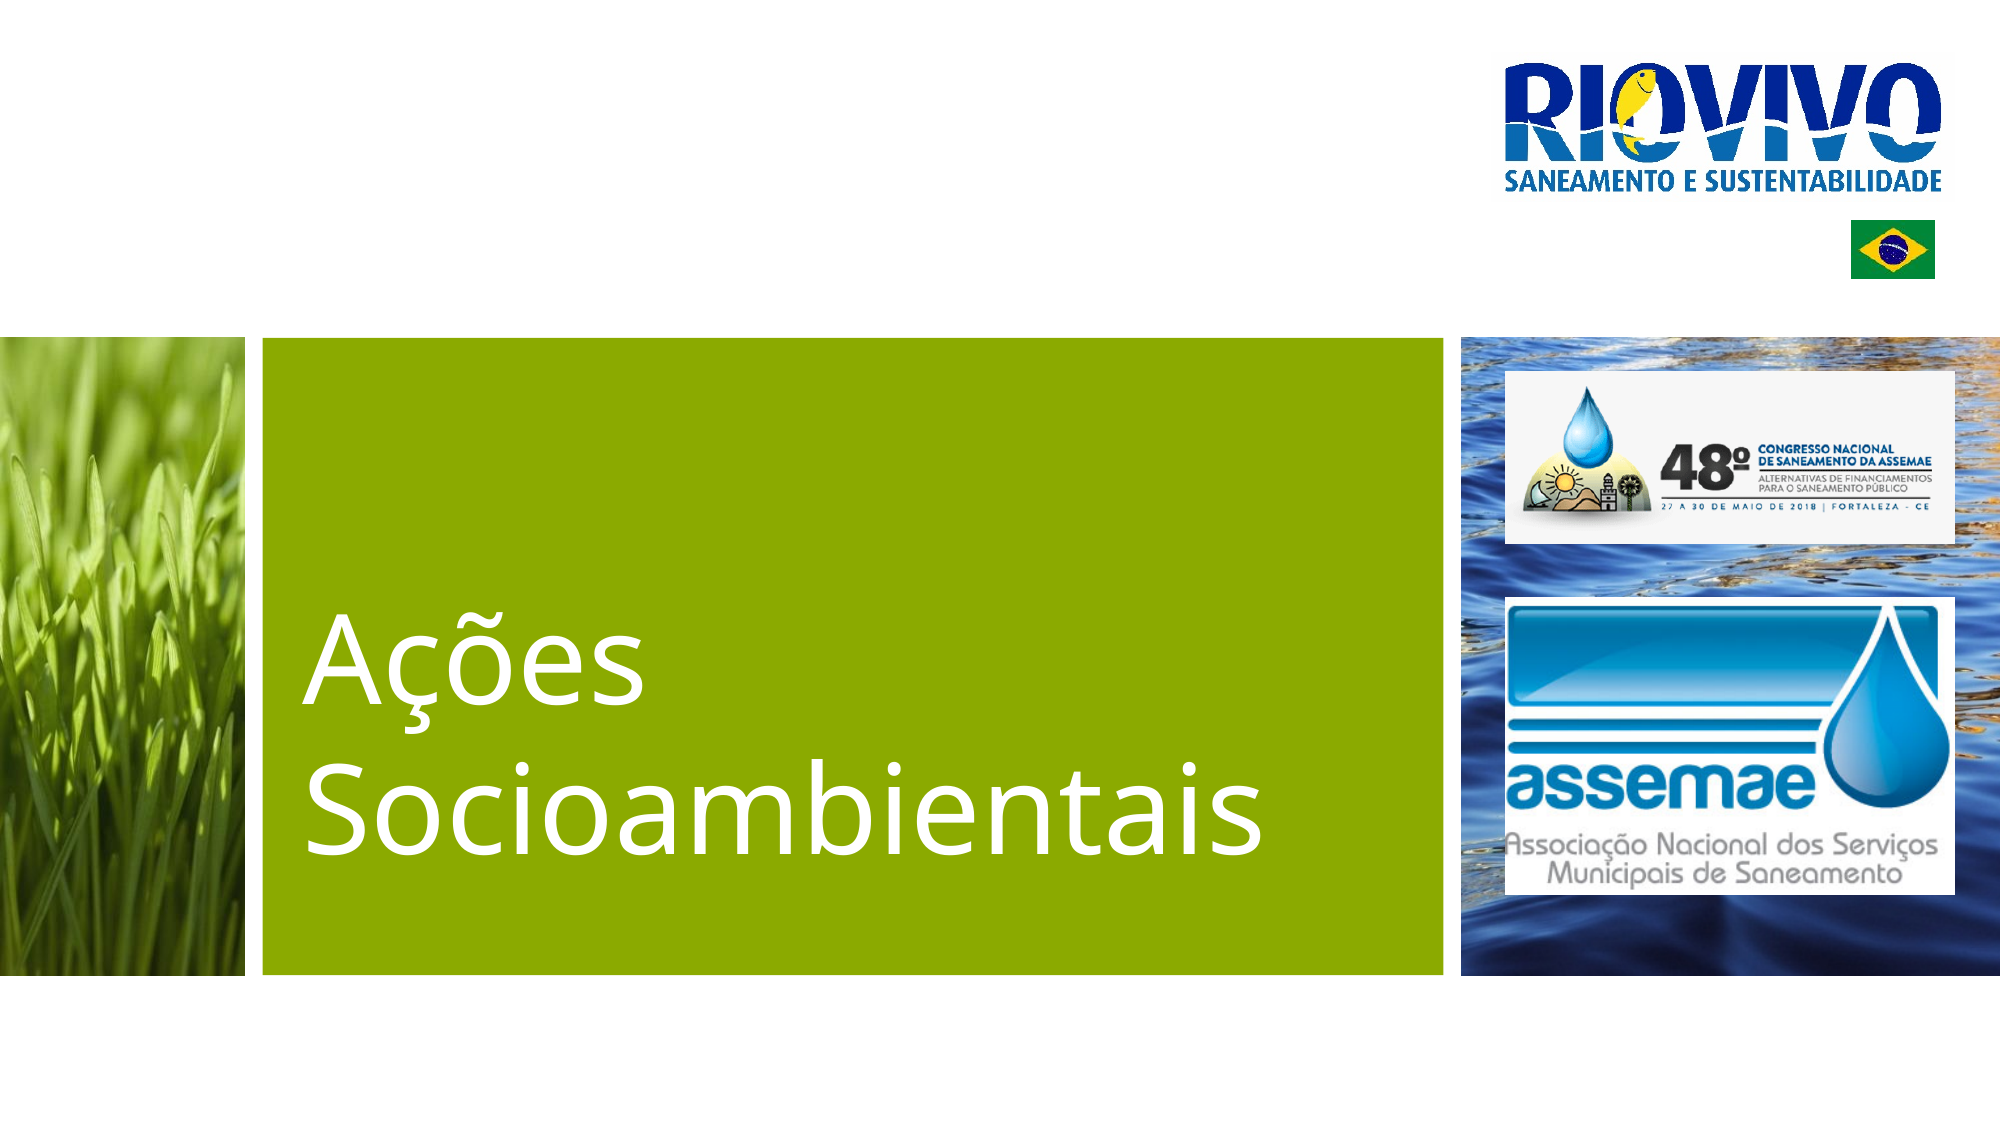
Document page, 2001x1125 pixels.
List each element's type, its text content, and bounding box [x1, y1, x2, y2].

picture [0, 337, 245, 976]
picture [1461, 337, 2000, 976]
picture [1491, 52, 1955, 202]
title Ações Socioambientais [287, 371, 1428, 888]
picture [1851, 220, 1935, 279]
